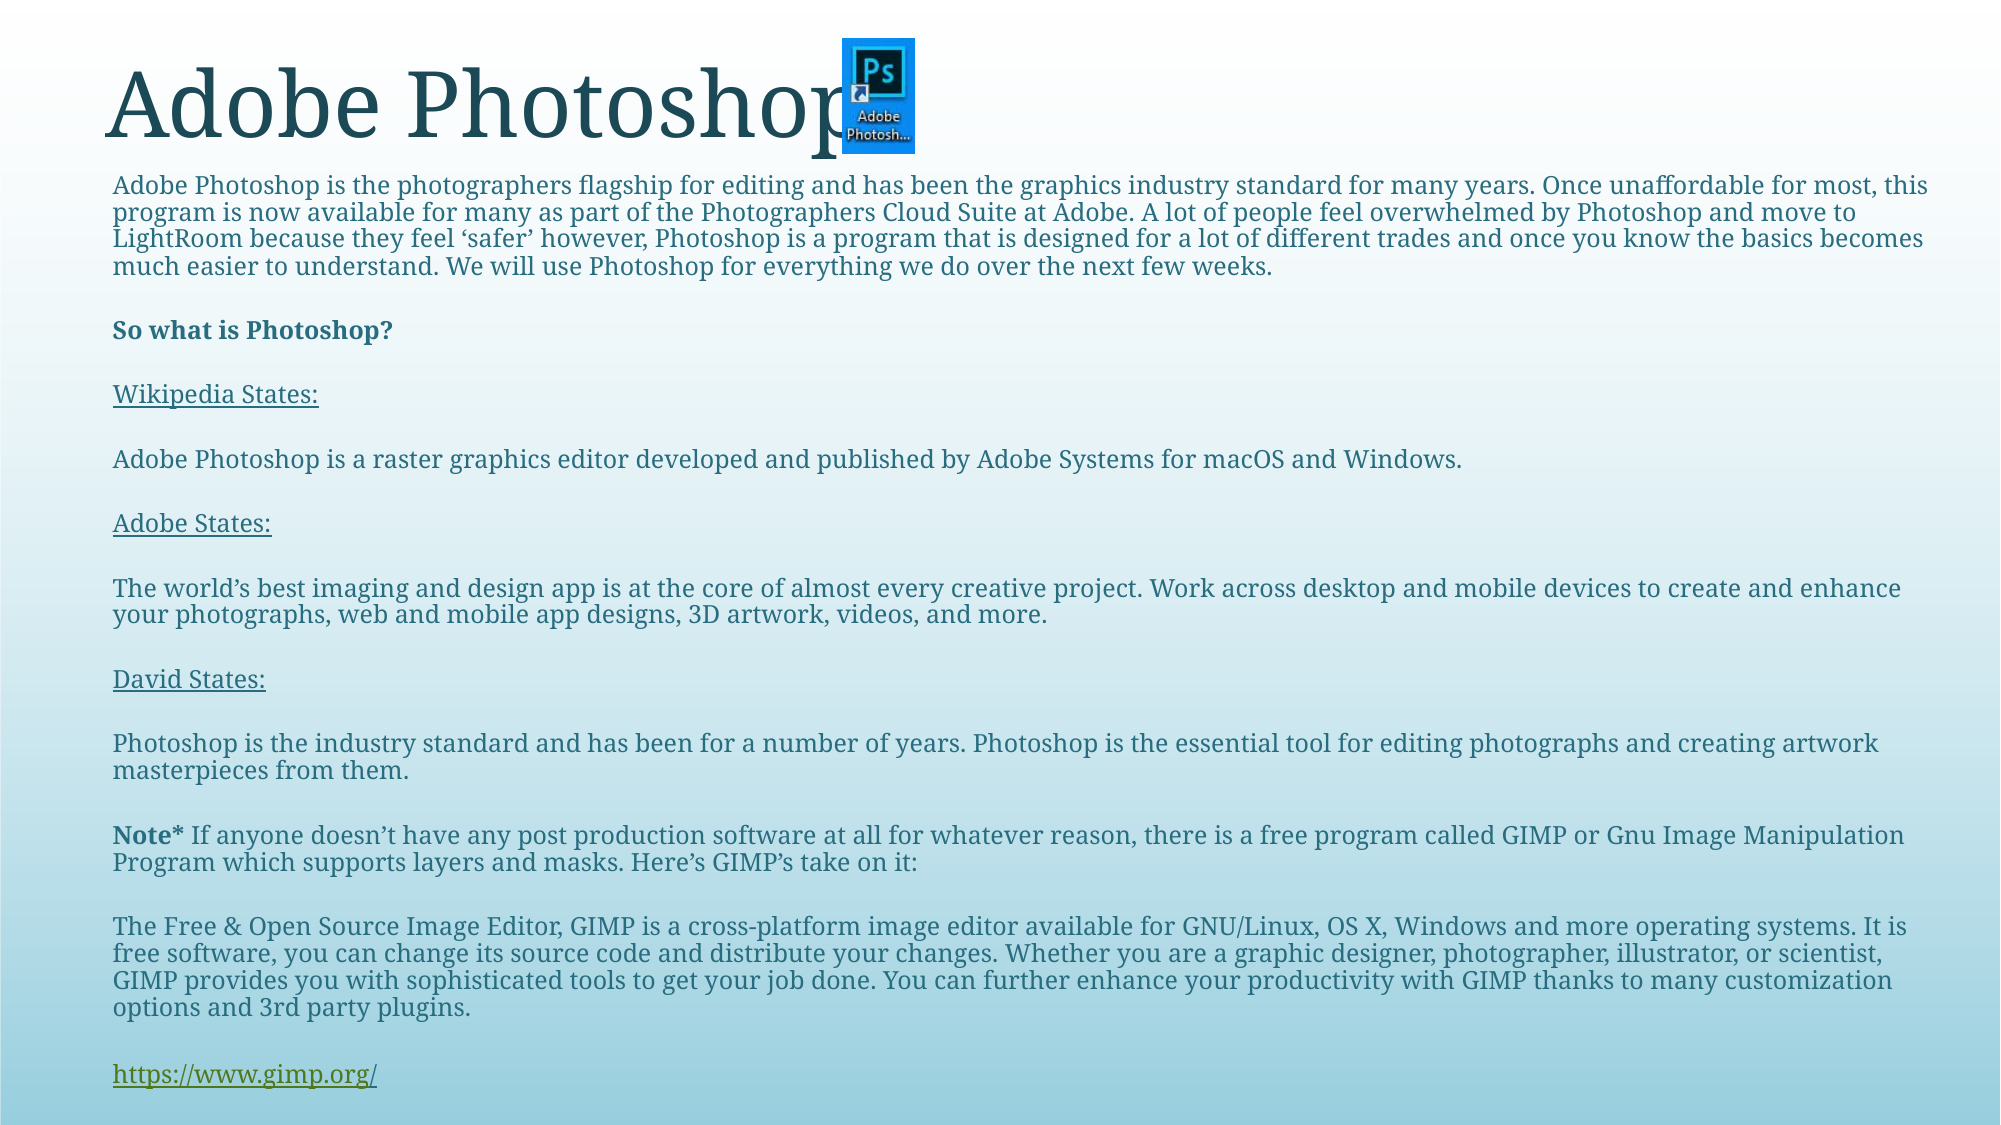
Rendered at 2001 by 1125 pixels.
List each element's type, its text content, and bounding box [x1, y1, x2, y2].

picture [842, 38, 915, 154]
text_box Adobe Photoshop is the photographers flagship for editing and has been the graphics industry standard for many years. Once unaffordable for most, this program is now available for many as part of the Photographers Cloud Suite at Adobe. A lot of people feel overwhelmed by Photoshop and move to LightRoom because they feel ‘safer’ however, Photoshop is a program that is designed for a lot of different trades and once you know the basics becomes much easier to understand. We will use Photoshop for everything we do over the next few weeks. So what is Photoshop? Wikipedia States: Adobe Photoshop is a raster graphics editor developed and published by Adobe Systems for macOS and Windows. Adobe States: The world’s best imaging and design app is at the core of almost every creative project. Work across desktop and mobile devices to create and enhance your photographs, web and mobile app designs, 3D artwork, videos, and more. David States: Photoshop is the industry standard and has been for a number of years. Photoshop is the essential tool for editing photographs and creating artwork masterpieces from them. Note* If anyone doesn’t have any post production software at all for whatever reason, there is a free program called GIMP or Gnu Image Manipulation Program which supports layers and masks. Here’s GIMP’s take on it: The Free & Open Source Image Editor, GIMP is a cross-platform image editor available for GNU/Linux, OS X, Windows and more operating systems. It is free software, you can change its source code and distribute your changes. Whether you are a graphic designer, photographer, illustrator, or scientist, GIMP provides you with sophisticated tools to get your job done. You can further enhance your productivity with GIMP thanks to many customization options and 3rd party plugins. https://www.gimp.org/ [90, 165, 1946, 1076]
title Adobe Photoshop [90, 38, 1651, 165]
